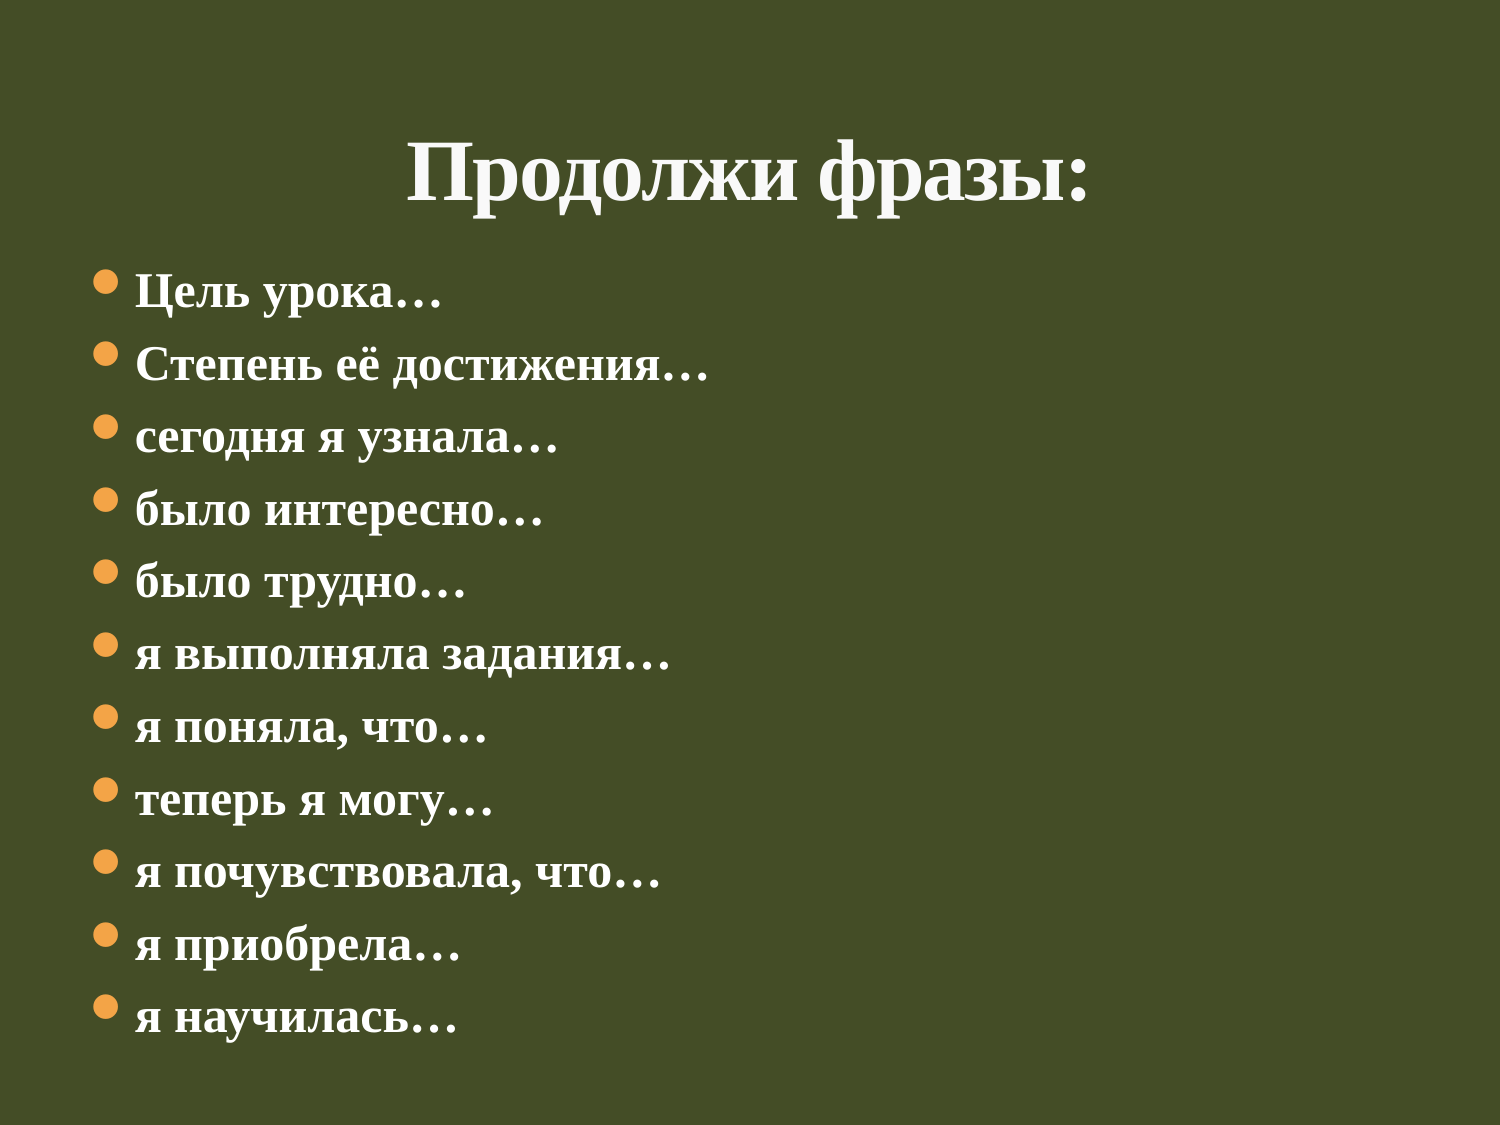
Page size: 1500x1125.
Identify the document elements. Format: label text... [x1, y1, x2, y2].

title Продолжи фразы: [74, 24, 1425, 225]
list Цель урока… Степень её достижения… сегодня я узнала… было интересно… было трудно… я выполняла задания… я поняла, что… теперь я могу… я почувствовала, что… я приобрела… я научилась… [75, 249, 1425, 1000]
